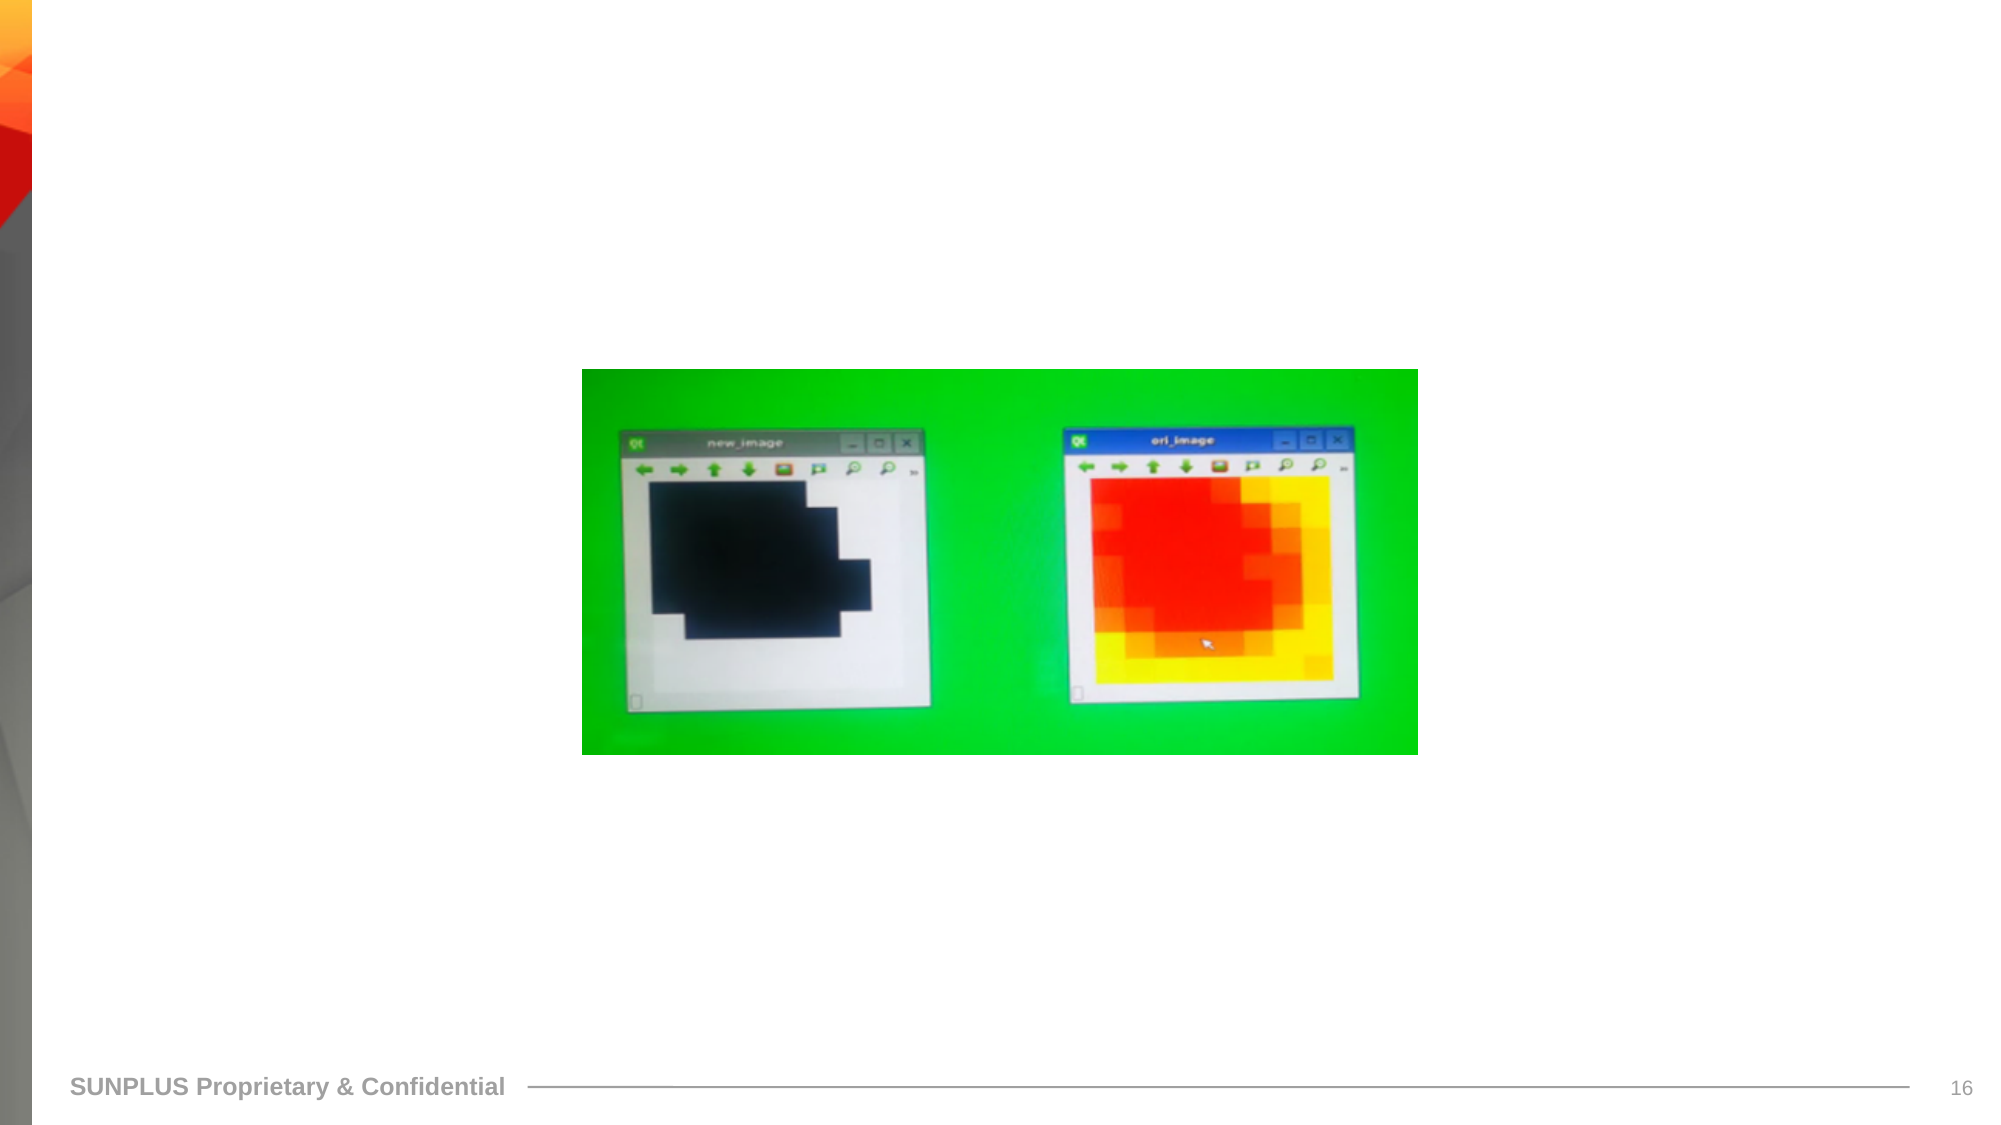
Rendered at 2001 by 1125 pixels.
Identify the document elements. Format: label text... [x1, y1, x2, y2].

picture [582, 369, 1418, 756]
slide_number 15 [1909, 1057, 1989, 1117]
picture [0, 0, 32, 1125]
